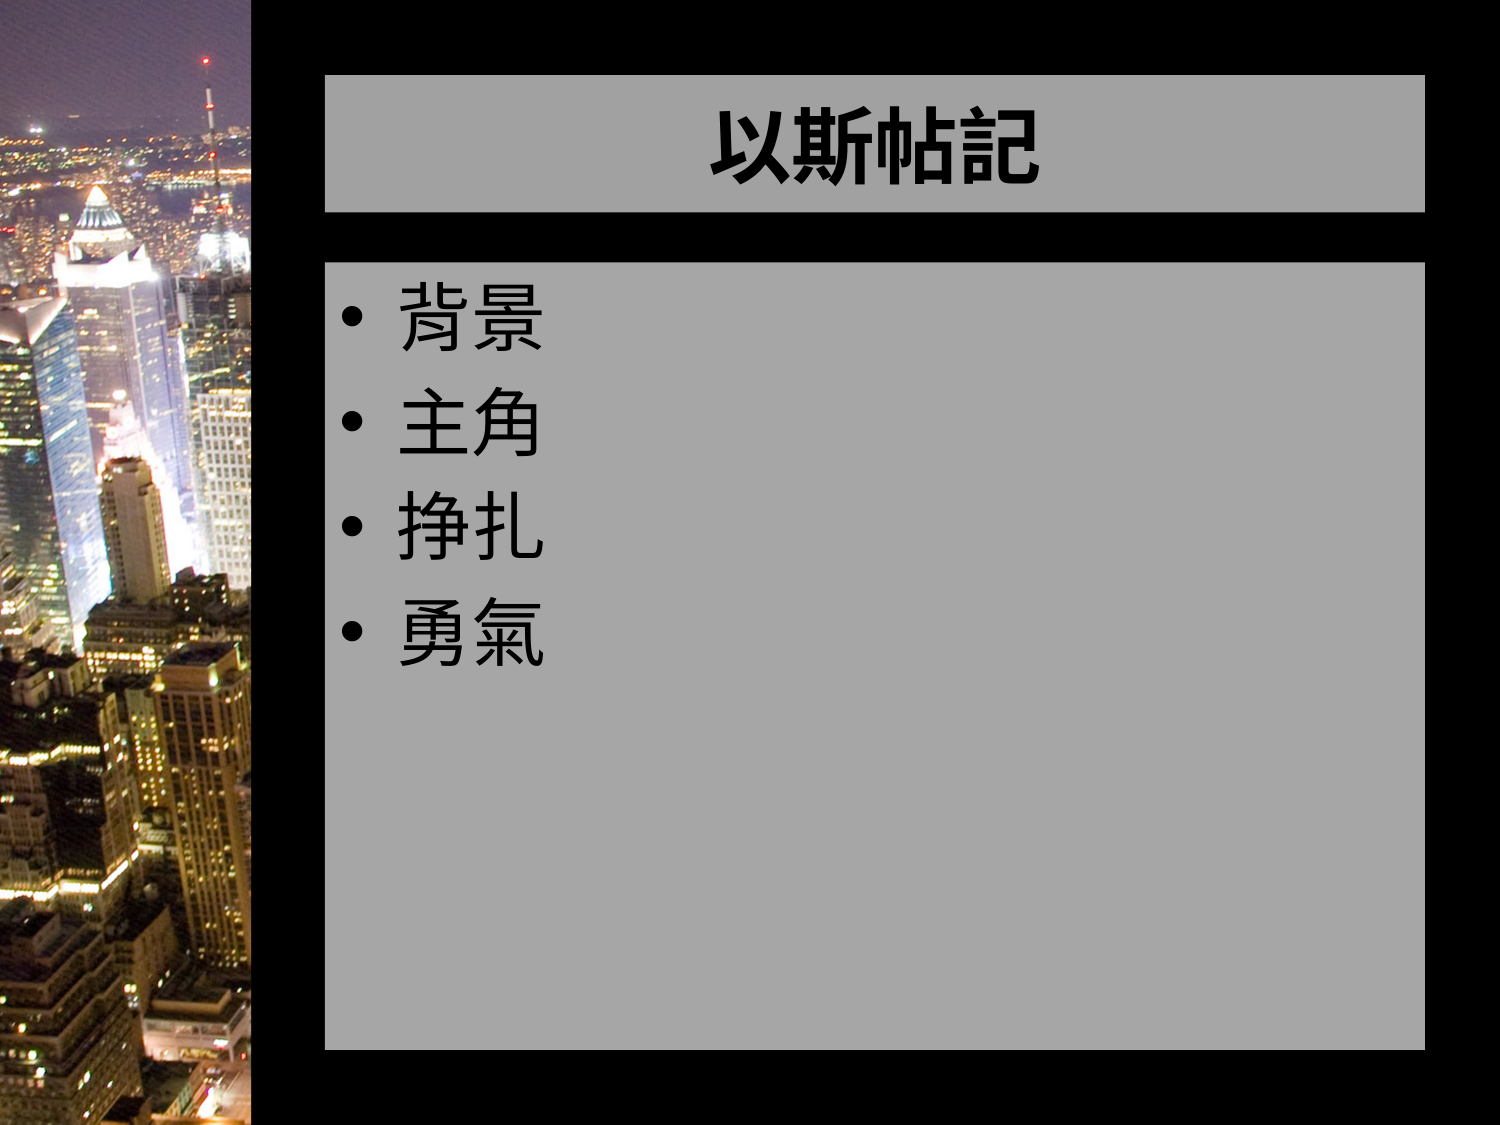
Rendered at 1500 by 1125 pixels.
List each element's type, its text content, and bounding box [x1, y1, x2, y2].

title 以斯帖記 [324, 75, 1425, 213]
picture [0, 0, 1500, 1125]
list 背景 主角 挣扎 勇氣 [324, 262, 1425, 1050]
